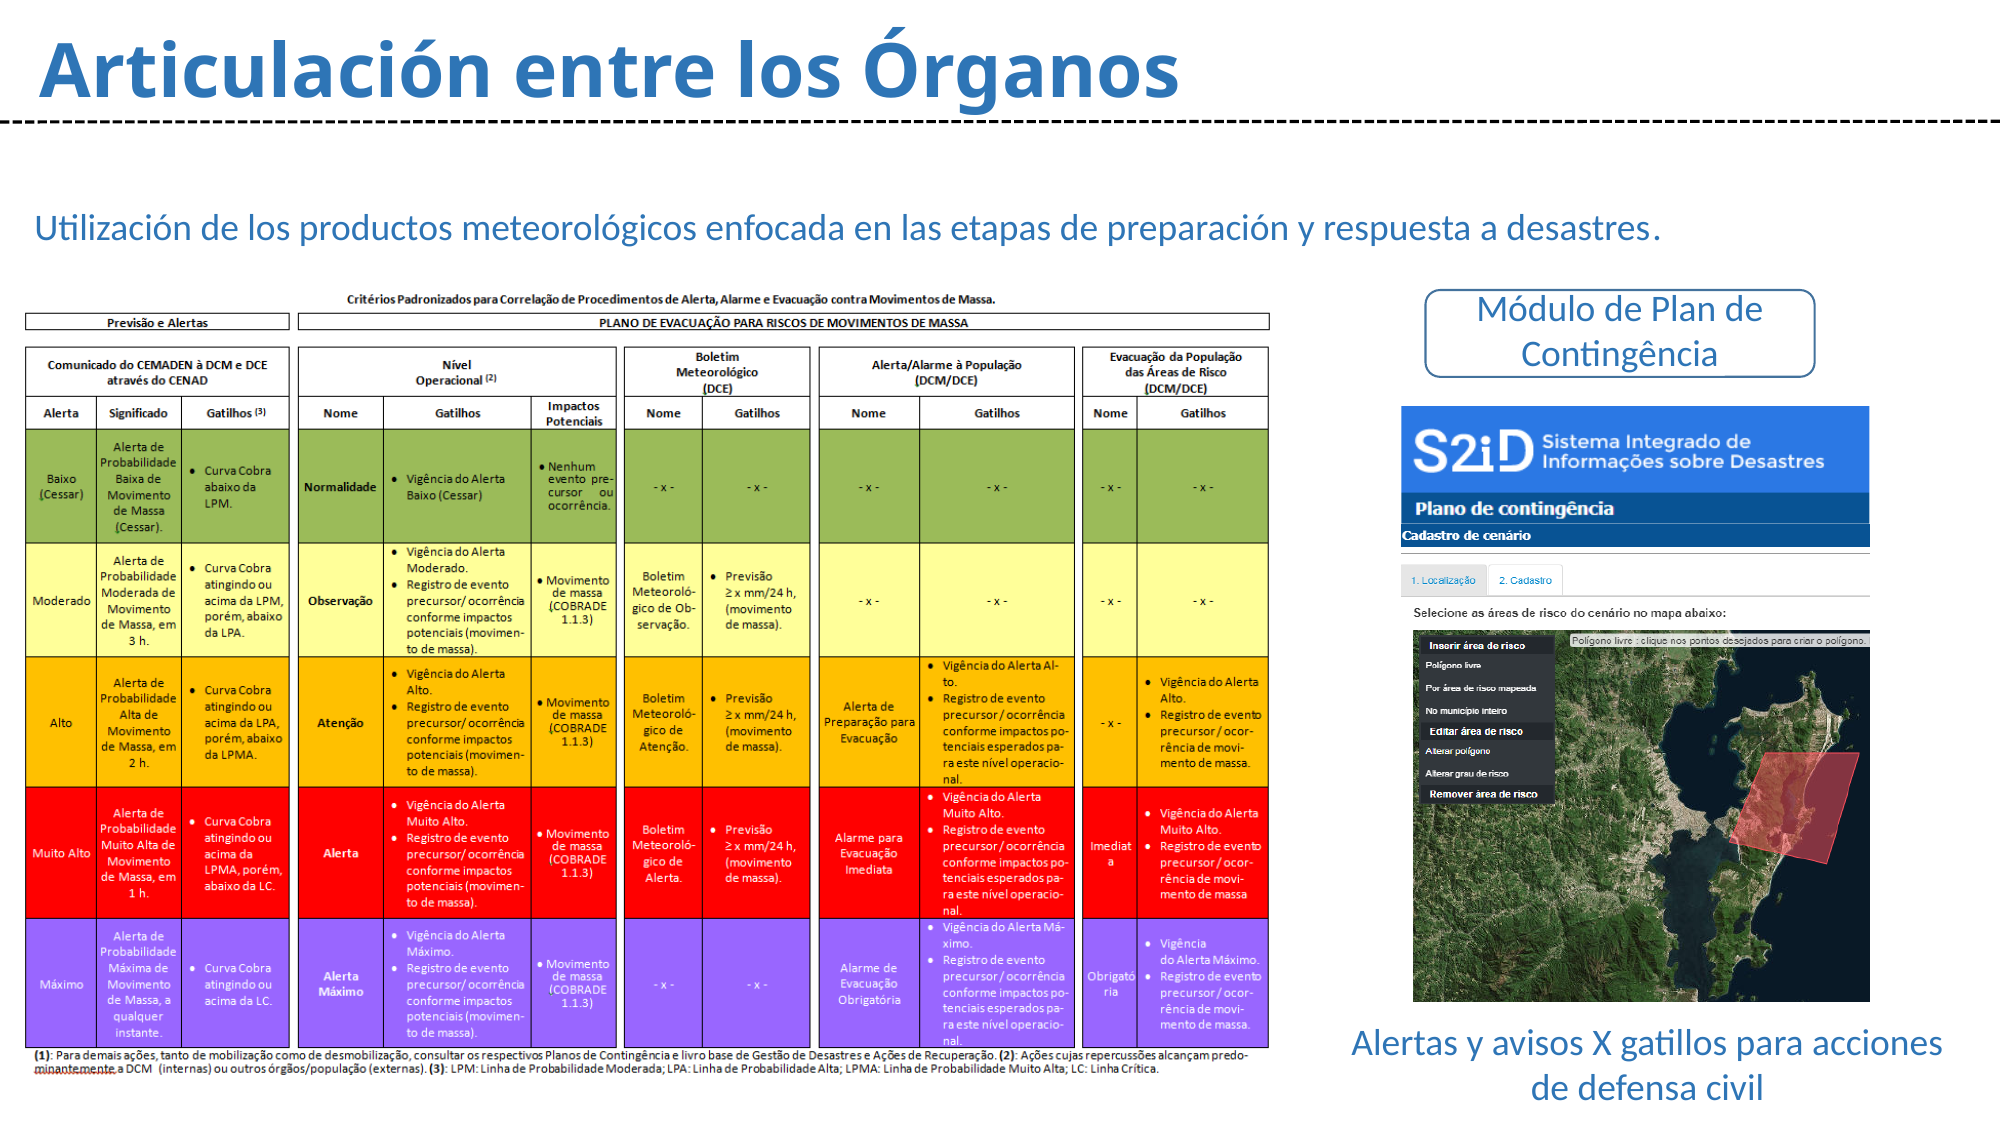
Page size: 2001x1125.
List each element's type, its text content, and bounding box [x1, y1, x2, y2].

text_box Módulo de Plan de Contingência [1425, 276, 1815, 382]
text_box Utilización de los productos meteorológicos enfocada en las etapas de preparación y respuesta a desastres. [19, 195, 1711, 256]
text_box Alertas y avisos X gatillos para acciones de defensa civil [1333, 1010, 1962, 1115]
text_box Articulación entre los Órganos [24, 122, 1750, 129]
text_box [0, 0, 1725, 112]
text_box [1401, 406, 1870, 1002]
text_box Articulación entre los Órganos [24, 18, 1750, 121]
picture [19, 282, 1272, 1084]
